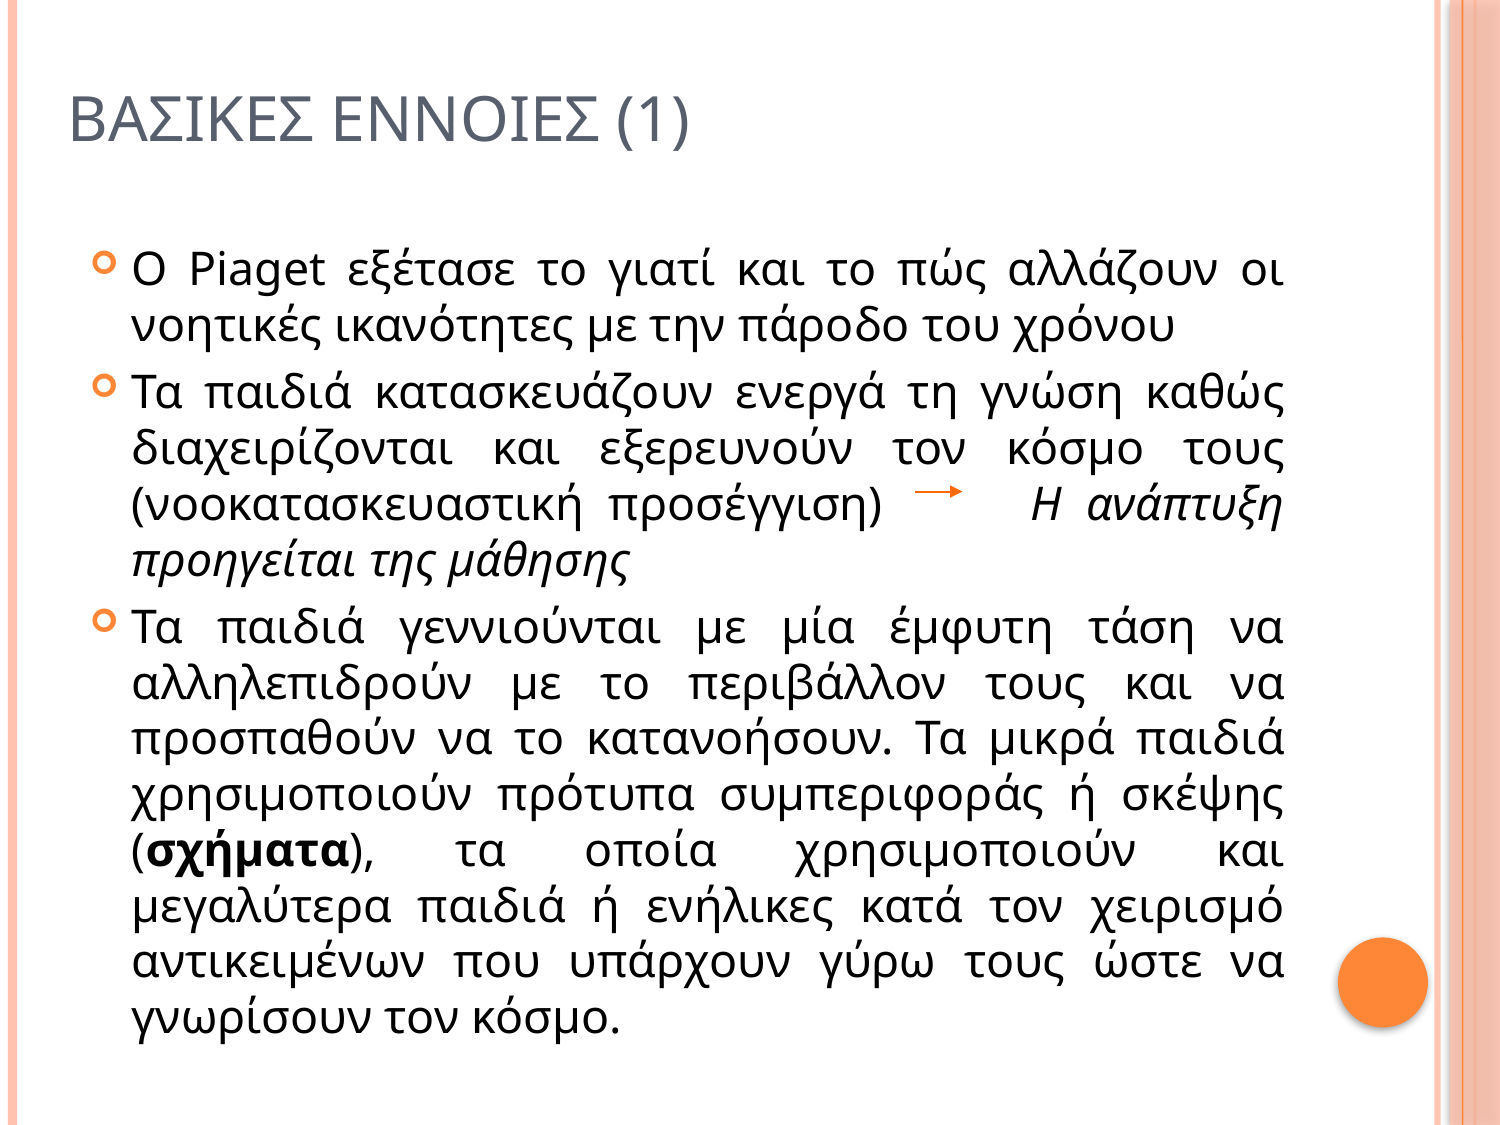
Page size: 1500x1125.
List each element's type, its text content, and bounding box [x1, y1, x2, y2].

title Βασικεσ εννοιεσ (1) [53, 45, 1376, 161]
list Ο Piaget εξέτασε το γιατί και το πώς αλλάζουν οι νοητικές ικανότητες με την πάροδο του χρόνου Τα παιδιά κατασκευάζουν ενεργά τη γνώση καθώς διαχειρίζονται και εξερευνούν τον κόσμο τους (νοοκατασκευαστική προσέγγιση) Η ανάπτυξη προηγείται της μάθησης Τα παιδιά γεννιούνται με μία έμφυτη τάση να αλληλεπιδρούν με το περιβάλλον τους και να προσπαθούν να το κατανοήσουν. Τα μικρά παιδιά χρησιμοποιούν πρότυπα συμπεριφοράς ή σκέψης (σχήματα), τα οποία χρησιμοποιούν και μεγαλύτερα παιδιά ή ενήλικες κατά τον χειρισμό αντικειμένων που υπάρχουν γύρω τους ώστε να γνωρίσουν τον κόσμο. [75, 231, 1300, 1062]
